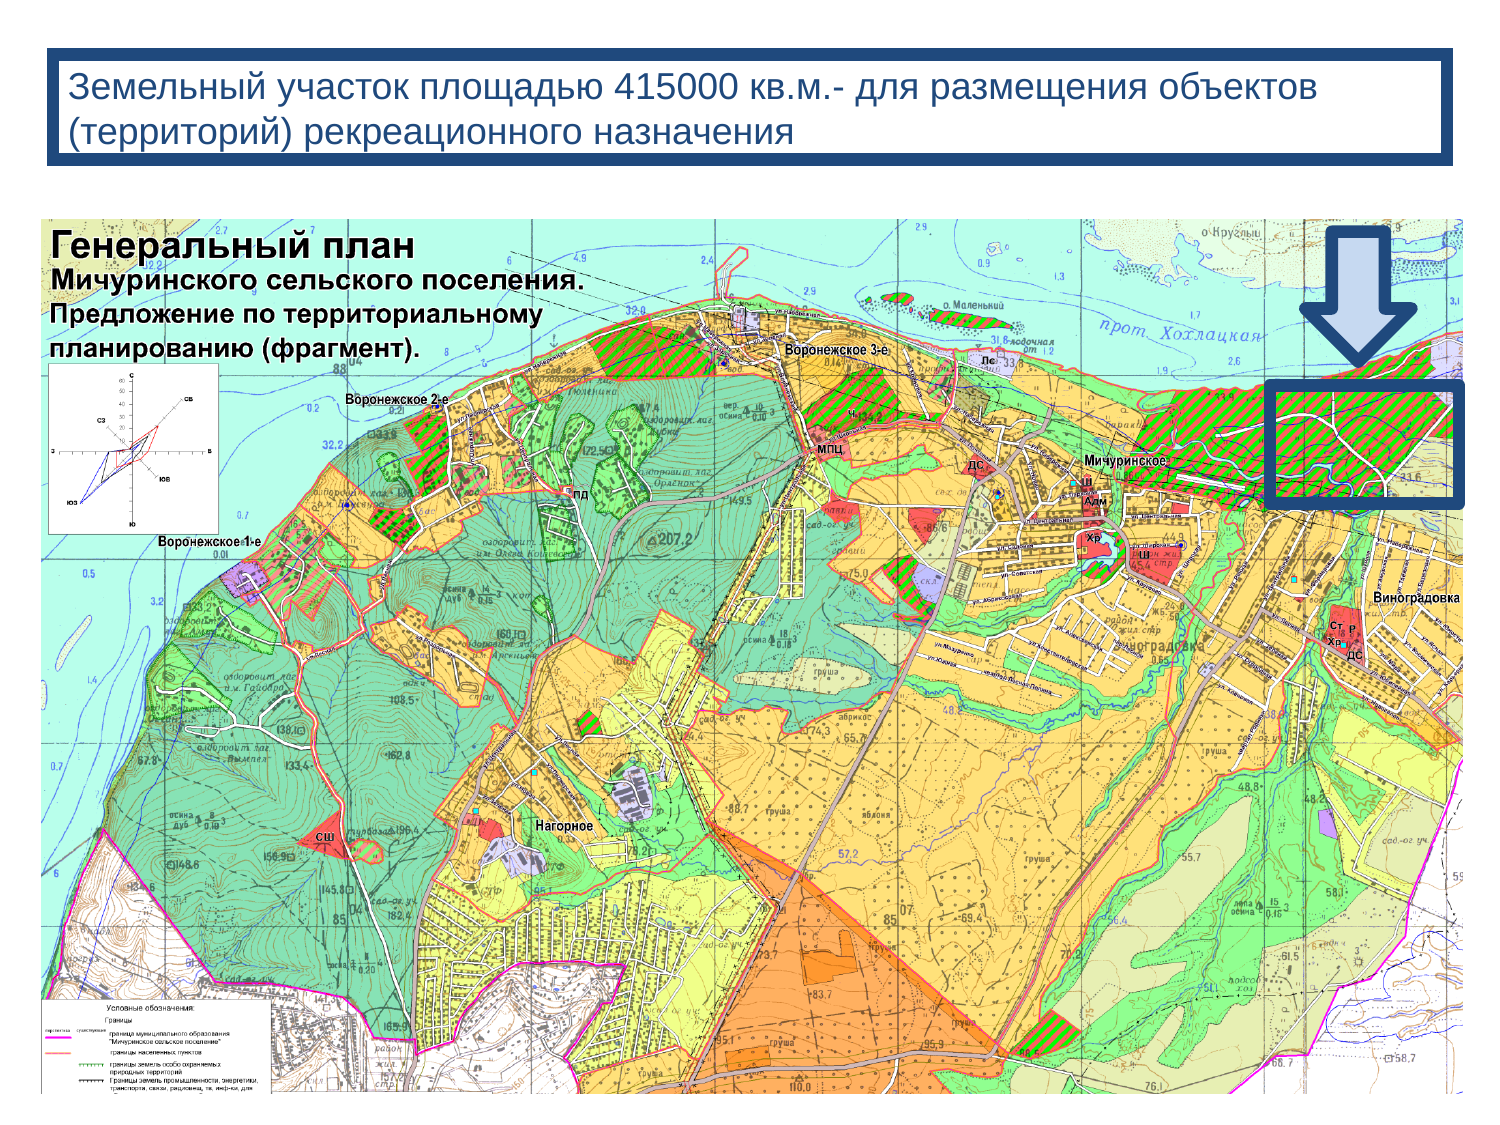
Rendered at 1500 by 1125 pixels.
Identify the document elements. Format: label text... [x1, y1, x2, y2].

picture [40, 219, 1464, 1095]
text_box Земельный участок площадью 415000 кв.м.- для размещения объектов (территорий) рекреационного назначения [53, 54, 1447, 160]
